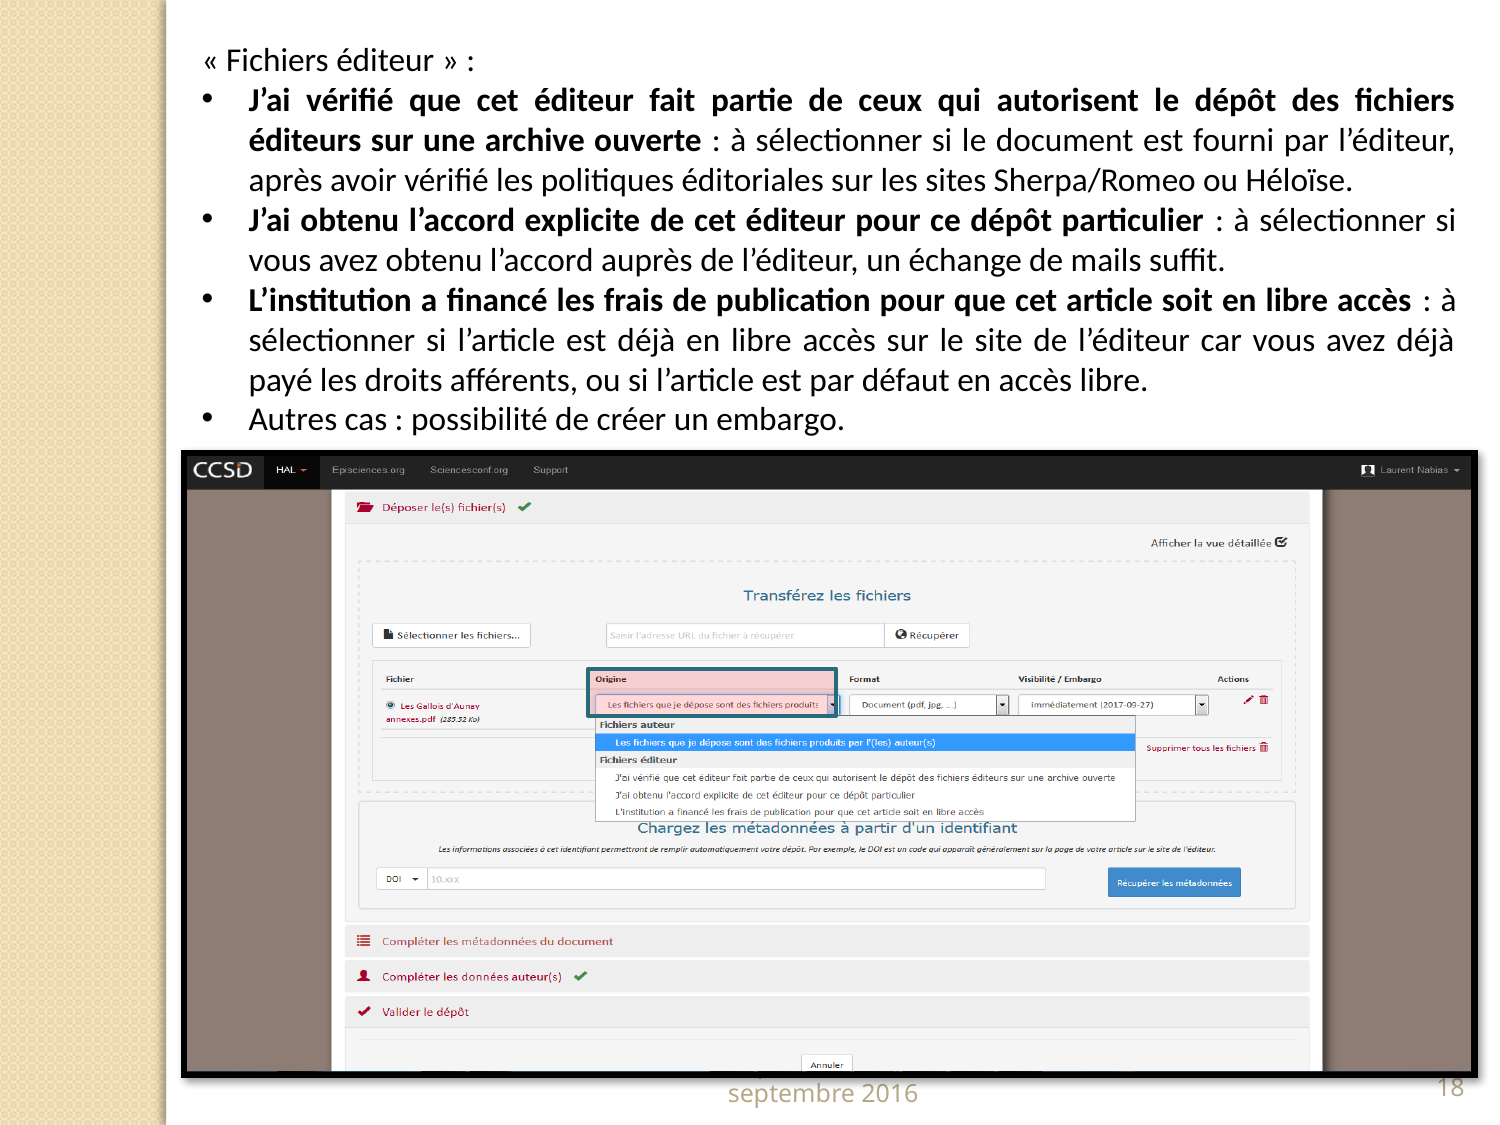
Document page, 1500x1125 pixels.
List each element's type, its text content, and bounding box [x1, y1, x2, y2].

text_box « Fichiers éditeur » : J’ai vérifié que cet éditeur fait partie de ceux qui autorisent le dépôt des fichiers éditeurs sur une archive ouverte : à sélectionner si le document est fourni par l’éditeur, après avoir vérifié les politiques éditoriales sur les sites Sherpa/Romeo ou Héloïse. J’ai obtenu l’accord explicite de cet éditeur pour ce dépôt particulier : à sélectionner si vous avez obtenu l’accord auprès de l’éditeur, un échange de mails suffit. L’institution a financé les frais de publication pour que cet article soit en libre accès : à sélectionner si l’article est déjà en libre accès sur le site de l’éditeur car vous avez déjà payé les droits afférents, ou si l’article est par défaut en accès libre. Autres cas : possibilité de créer un embargo. [186, 30, 1472, 448]
slide_number 18 [1413, 1034, 1488, 1113]
footer Sophie Bastard – Juillet 2016 – Laurent Nabias – septembre 2016 [713, 1088, 1411, 1116]
picture [186, 455, 1472, 1073]
